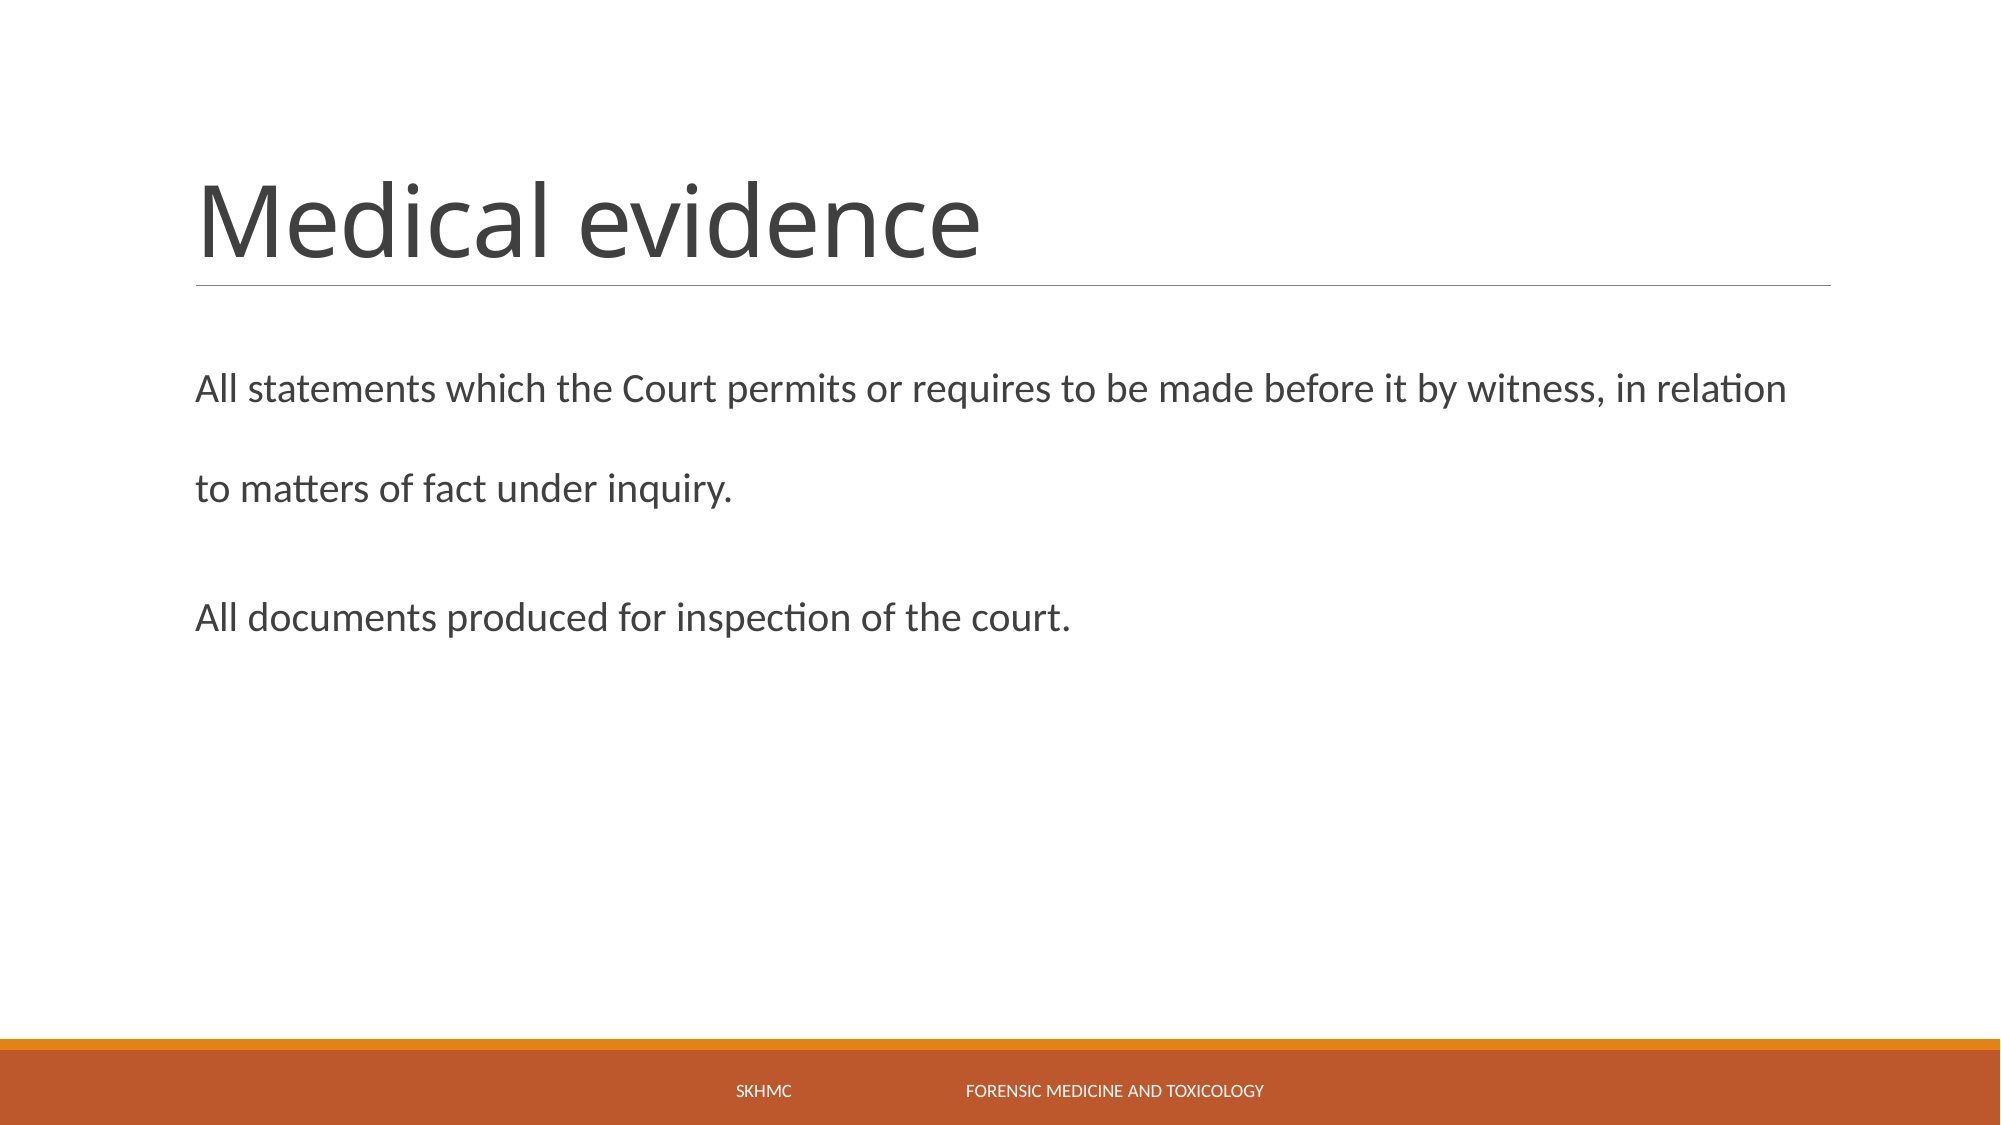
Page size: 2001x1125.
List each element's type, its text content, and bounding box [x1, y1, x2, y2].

title Medical evidence [180, 47, 1830, 285]
list All statements which the Court permits or requires to be made before it by witness, in relation to matters of fact under inquiry. All documents produced for inspection of the court. [180, 302, 1830, 963]
footer SKHMC Forensic Medicine and Toxicology [604, 1059, 1396, 1120]
